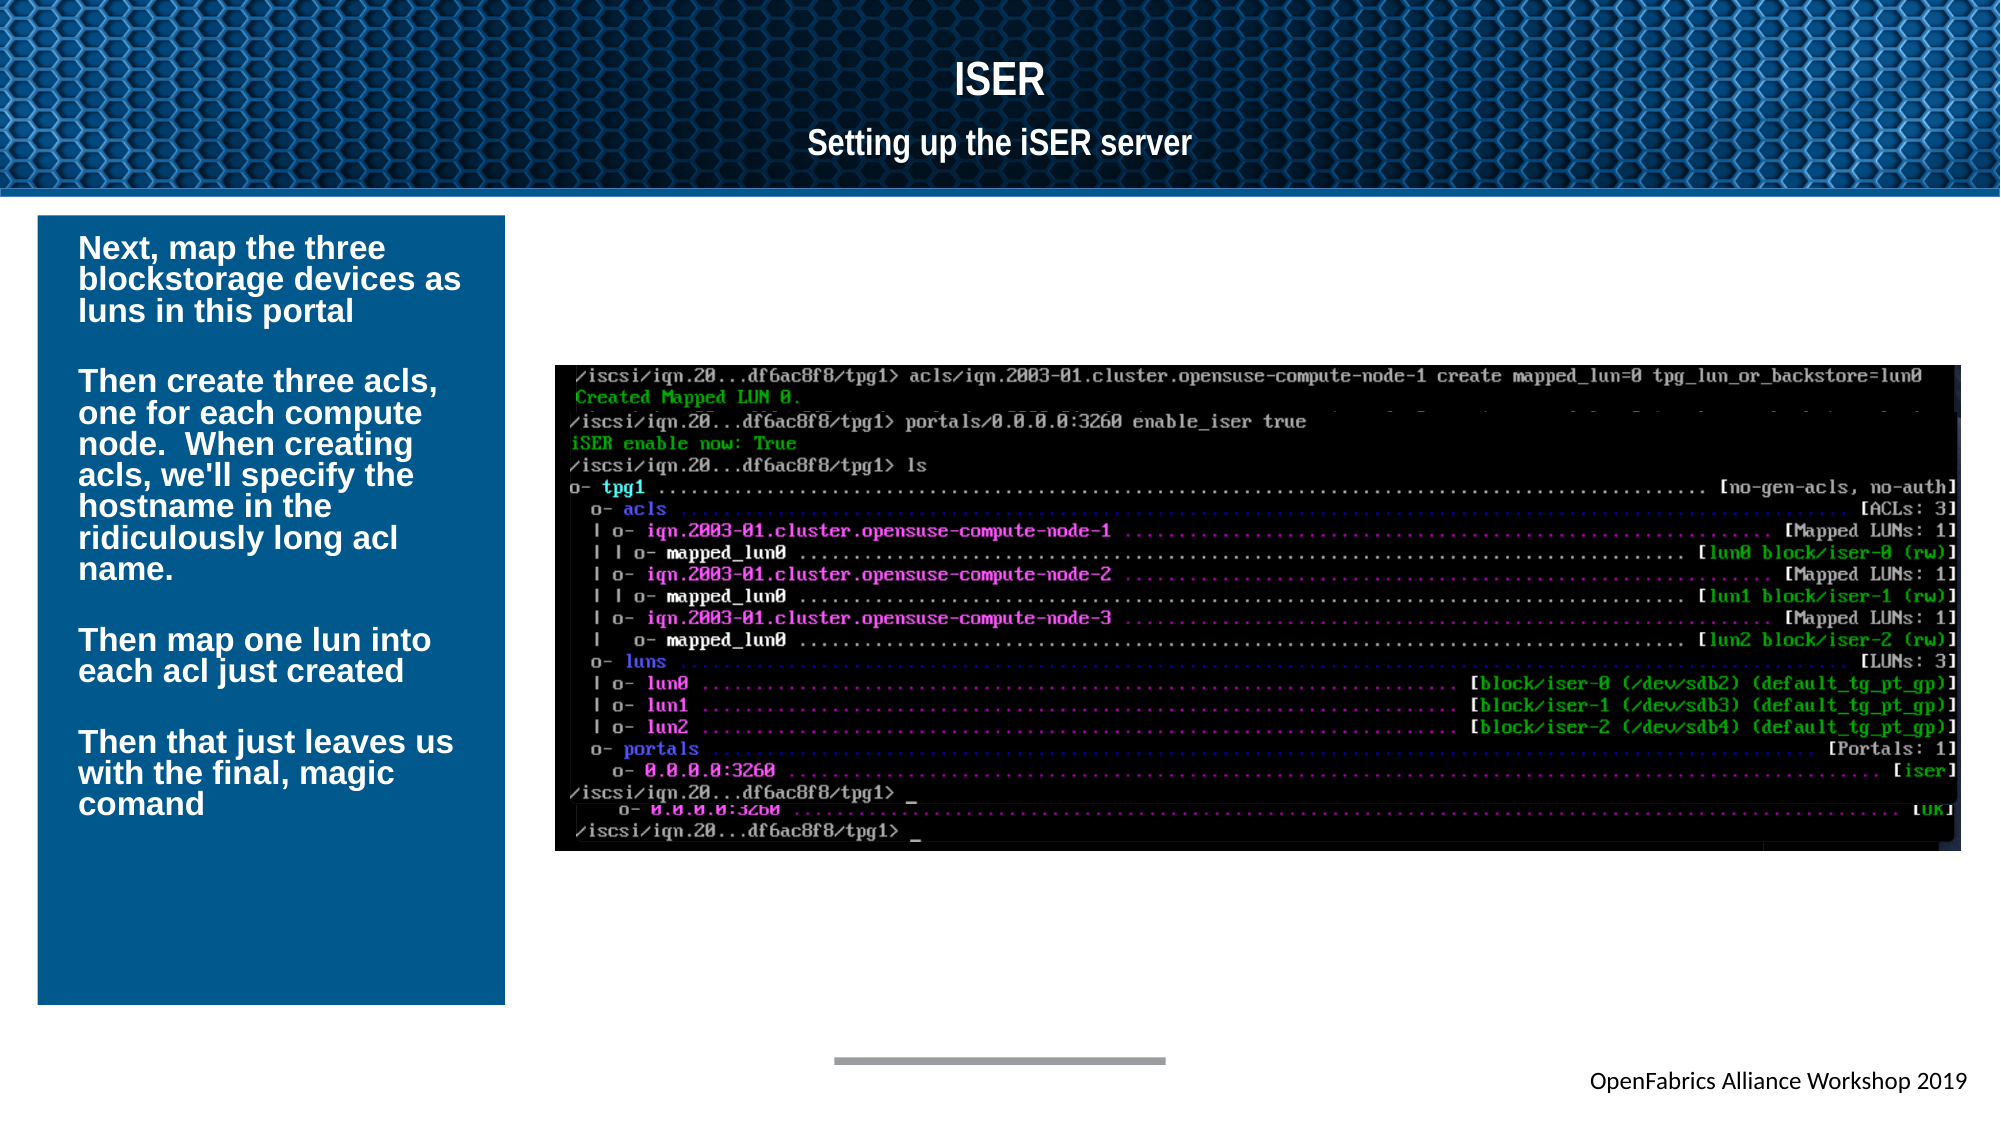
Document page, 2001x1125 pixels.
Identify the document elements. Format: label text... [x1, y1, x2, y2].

text_box OpenFabrics Alliance Workshop 2019 [1300, 1057, 1976, 1103]
picture [0, 0, 2000, 188]
title iser [99, 41, 1901, 111]
picture [0, 197, 2000, 1125]
text_box Setting up the iSER server [99, 110, 1900, 176]
list Next, map the three blockstorage devices as luns in this portal Then create three acls, one for each compute node. When creating acls, we'll specify the hostname in the ridiculously long acl name. Then map one lun into each acl just created Then that just leaves us with the final, magic comand [70, 227, 475, 990]
slide_number [984, 1057, 1016, 1103]
